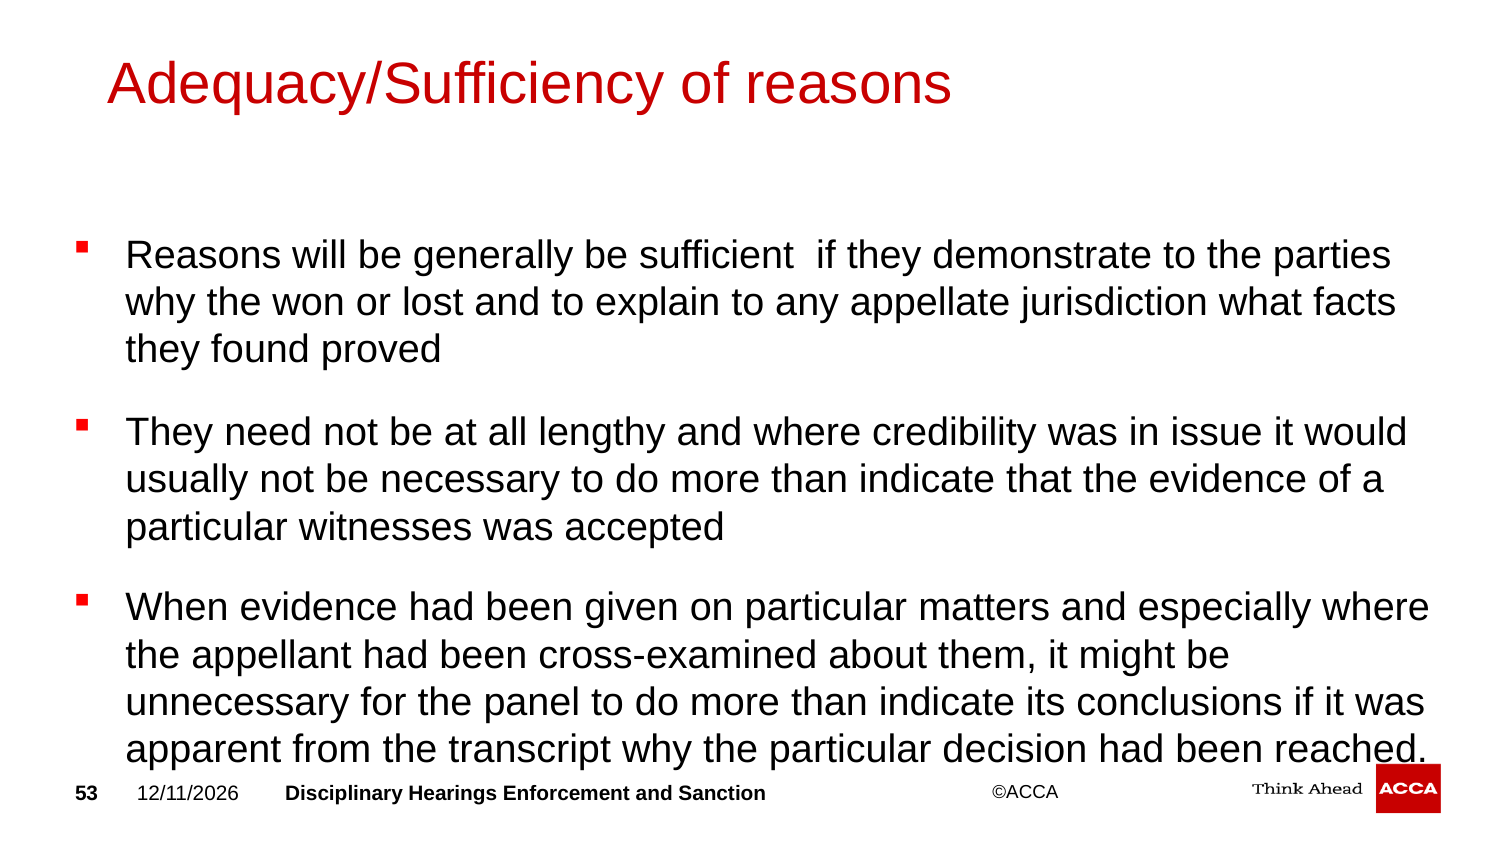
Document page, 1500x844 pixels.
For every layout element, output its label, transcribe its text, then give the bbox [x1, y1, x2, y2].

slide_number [136, 779, 250, 807]
list Reasons will be generally be sufficient if they demonstrate to the parties why the won or lost and to explain to any appellate jurisdiction what facts they found proved They need not be at all lengthy and where credibility was in issue it would usually not be necessary to do more than indicate that the evidence of a particular witnesses was accepted When evidence had been given on particular matters and especially where the appellant had been cross-examined about them, it might be unnecessary for the panel to do more than indicate its conclusions if it was apparent from the transcript why the particular decision had been reached. [73, 228, 1437, 783]
footer Disciplinary Hearings Enforcement and Sanction [285, 779, 935, 807]
title Adequacy/Sufficiency of reasons [75, 50, 1439, 171]
slide_number 53 [75, 779, 135, 807]
picture [1251, 762, 1442, 814]
